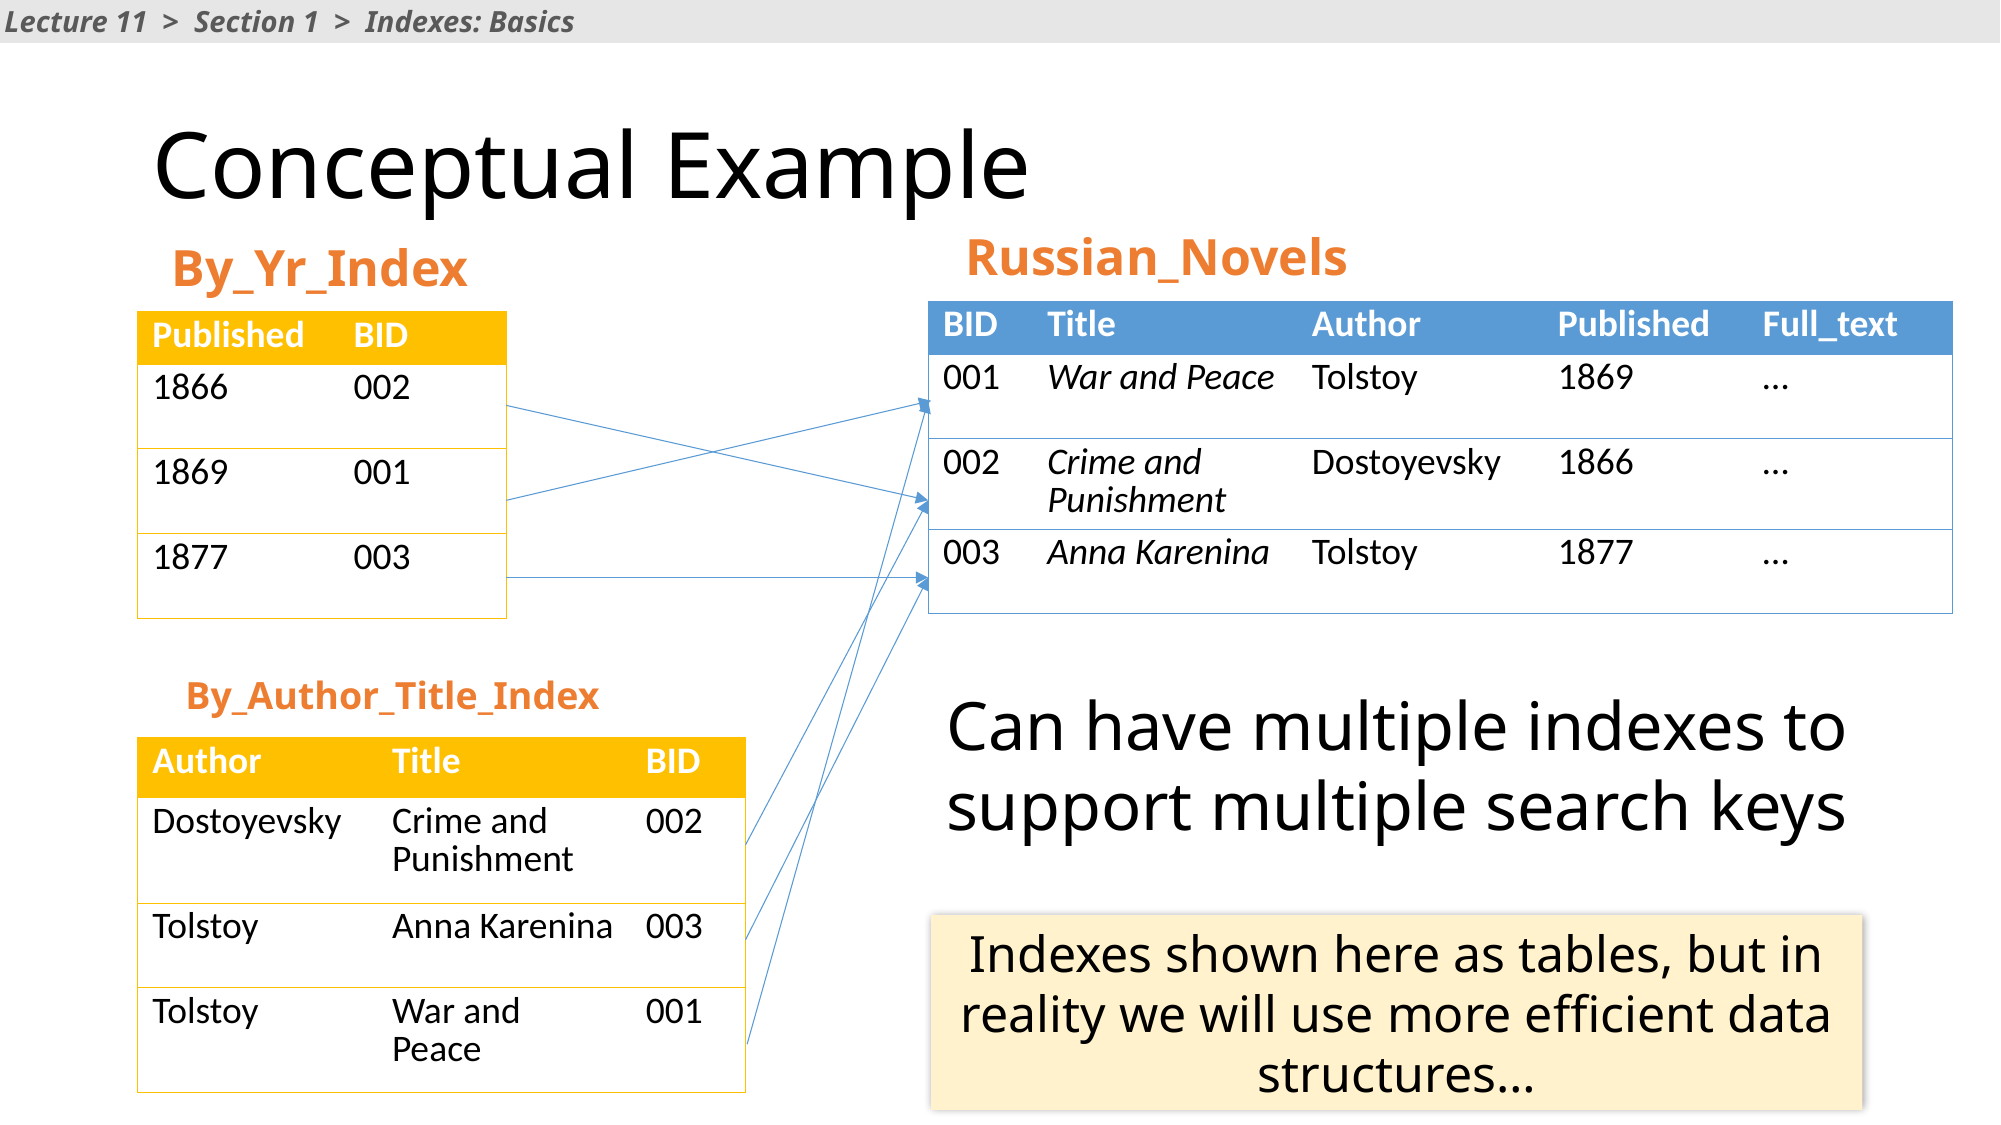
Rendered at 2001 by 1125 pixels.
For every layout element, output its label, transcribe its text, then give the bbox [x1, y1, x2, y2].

table_header Author [138, 738, 377, 797]
table_cell 1866 [1543, 439, 1748, 529]
table_cell 1869 [138, 449, 339, 533]
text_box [0, 0, 2000, 47]
table_cell Anna Karenina [377, 904, 631, 987]
table_cell 002 [339, 365, 506, 448]
table_cell Tolstoy [138, 988, 377, 1092]
table_cell 001 [631, 988, 745, 1092]
text_box Can have multiple indexes to support multiple search keys [931, 676, 1953, 851]
table_cell 002 [929, 439, 1032, 529]
table_cell 1869 [1543, 355, 1748, 438]
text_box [506, 400, 747, 501]
table_cell War and Peace [1032, 355, 1297, 438]
table_cell Tolstoy [138, 904, 377, 987]
table_cell … [1748, 530, 1952, 613]
text_box Russian_Novels [950, 217, 1363, 293]
table_cell Crime and Punishment [377, 798, 631, 903]
table_cell Dostoyevsky [138, 798, 377, 903]
table_header BID [929, 302, 1032, 354]
table_cell 003 [929, 530, 1032, 613]
table_cell Dostoyevsky [1297, 439, 1543, 529]
table_cell 003 [339, 534, 506, 618]
table_cell 001 [929, 355, 1032, 438]
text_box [747, 400, 929, 1045]
table_header BID [631, 738, 745, 797]
table_cell War and Peace [377, 988, 631, 1092]
text_box By_Yr_Index [157, 228, 484, 304]
table_header Published [138, 312, 339, 364]
text_box Indexes shown here as tables, but in reality we will use more efficient data structures… [931, 915, 1863, 1110]
table_header Title [377, 738, 631, 797]
title Conceptual Example [137, 59, 1863, 278]
table_cell … [1748, 439, 1952, 529]
table_cell Tolstoy [1297, 530, 1543, 613]
table_cell Crime and Punishment [1032, 439, 1297, 529]
table_header Title [1032, 302, 1297, 354]
table_cell … [1748, 355, 1952, 438]
table_header Full_text [1748, 302, 1952, 354]
table_cell 001 [339, 449, 506, 533]
table_header BID [339, 312, 506, 364]
table_header Published [1543, 302, 1748, 354]
text_box By_Author_Title_Index [170, 664, 615, 725]
table_cell Tolstoy [1297, 355, 1543, 438]
table_header Author [1297, 302, 1543, 354]
table_cell 1866 [138, 365, 339, 448]
table_cell 1877 [1543, 530, 1748, 613]
table_cell 1877 [138, 534, 339, 618]
table_cell 002 [631, 798, 745, 903]
table_cell Anna Karenina [1032, 530, 1297, 613]
table_cell 003 [631, 904, 745, 987]
